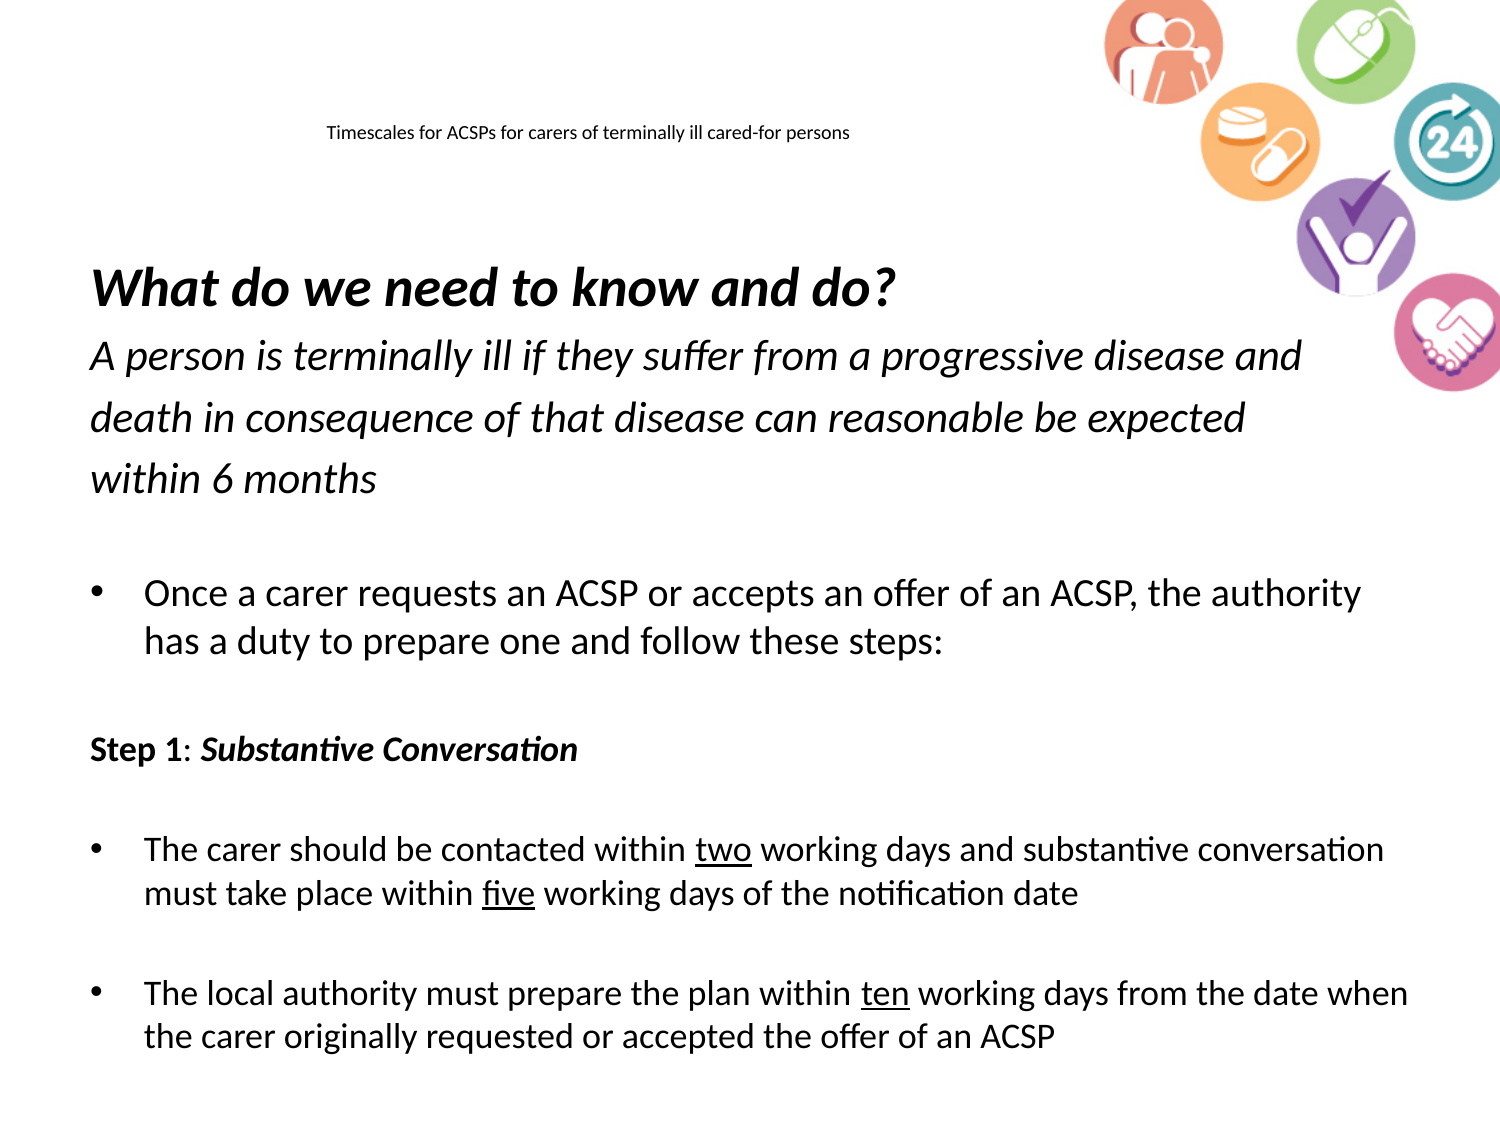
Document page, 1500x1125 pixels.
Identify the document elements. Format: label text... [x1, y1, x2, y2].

title Timescales for ACSPs for carers of terminally ill cared-for persons [29, 42, 1152, 220]
picture [0, 0, 1500, 1125]
list What do we need to know and do? A person is terminally ill if they suffer from a progressive disease and death in consequence of that disease can reasonable be expected within 6 months Once a carer requests an ACSP or accepts an offer of an ACSP, the authority has a duty to prepare one and follow these steps: Step 1: Substantive Conversation The carer should be contacted within two working days and substantive conversation must take place within five working days of the notification date The local authority must prepare the plan within ten working days from the date when the carer originally requested or accepted the offer of an ACSP [75, 243, 1425, 1071]
